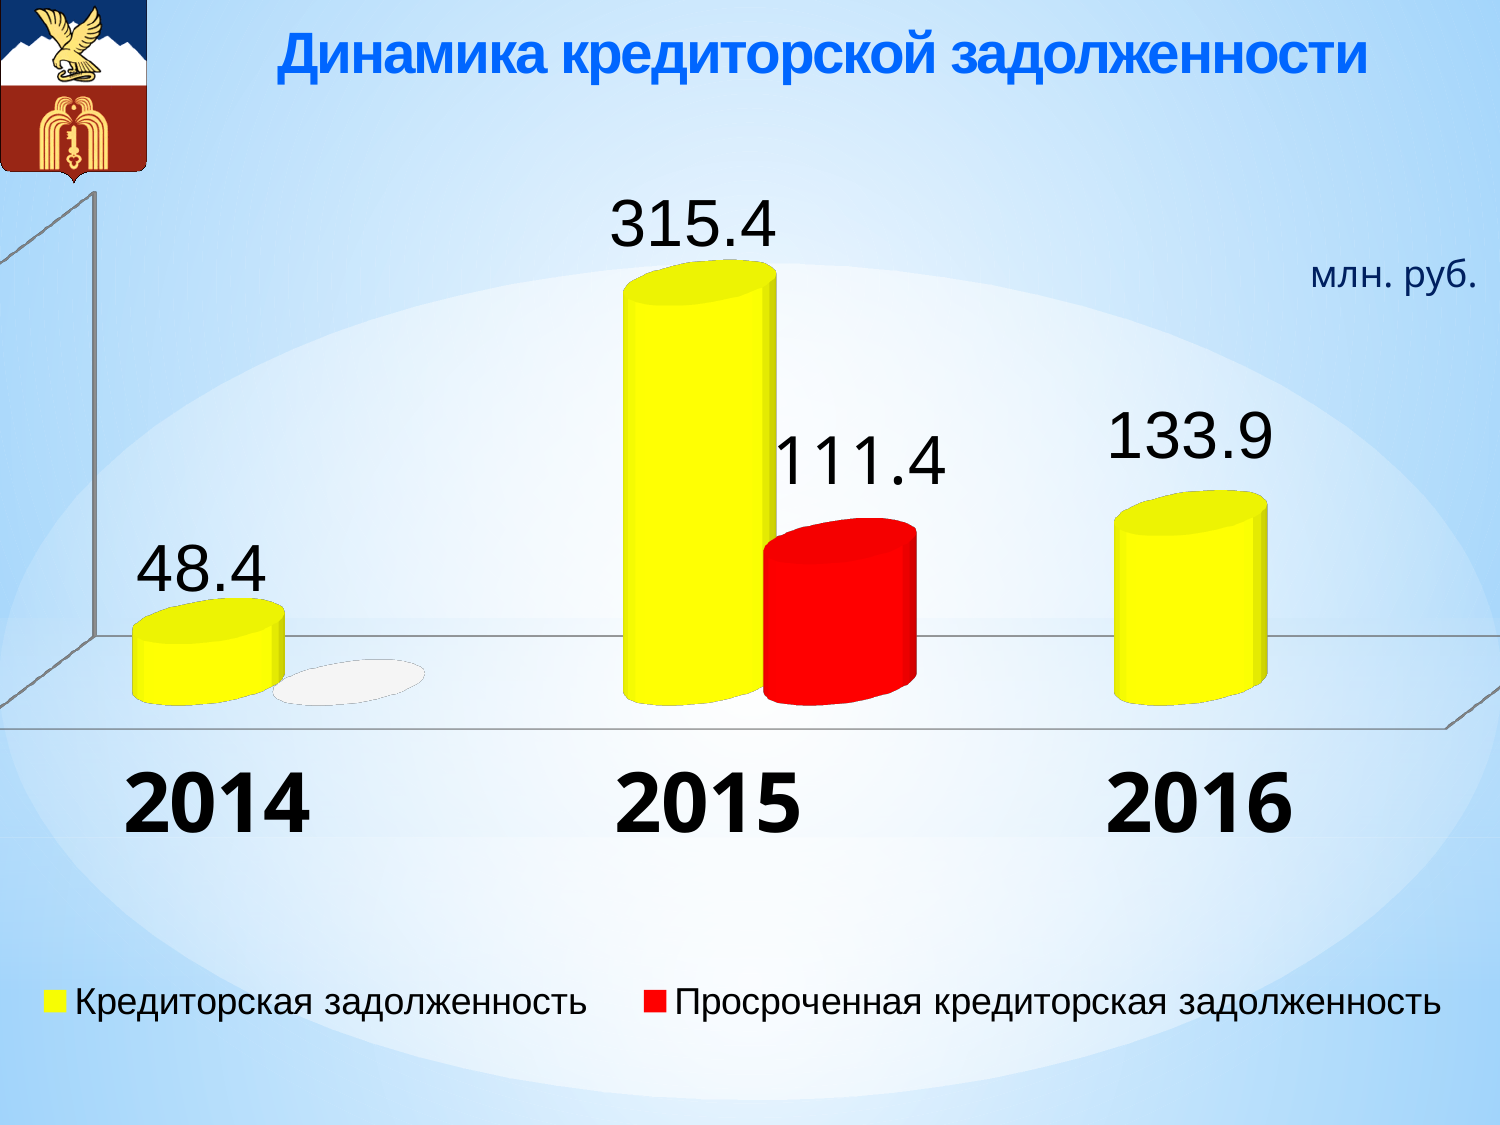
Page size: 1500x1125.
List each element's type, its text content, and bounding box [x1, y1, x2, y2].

chart [0, 162, 1500, 1125]
picture [0, 0, 148, 184]
text_box Динамика кредиторской задолженности [151, 3, 1500, 92]
